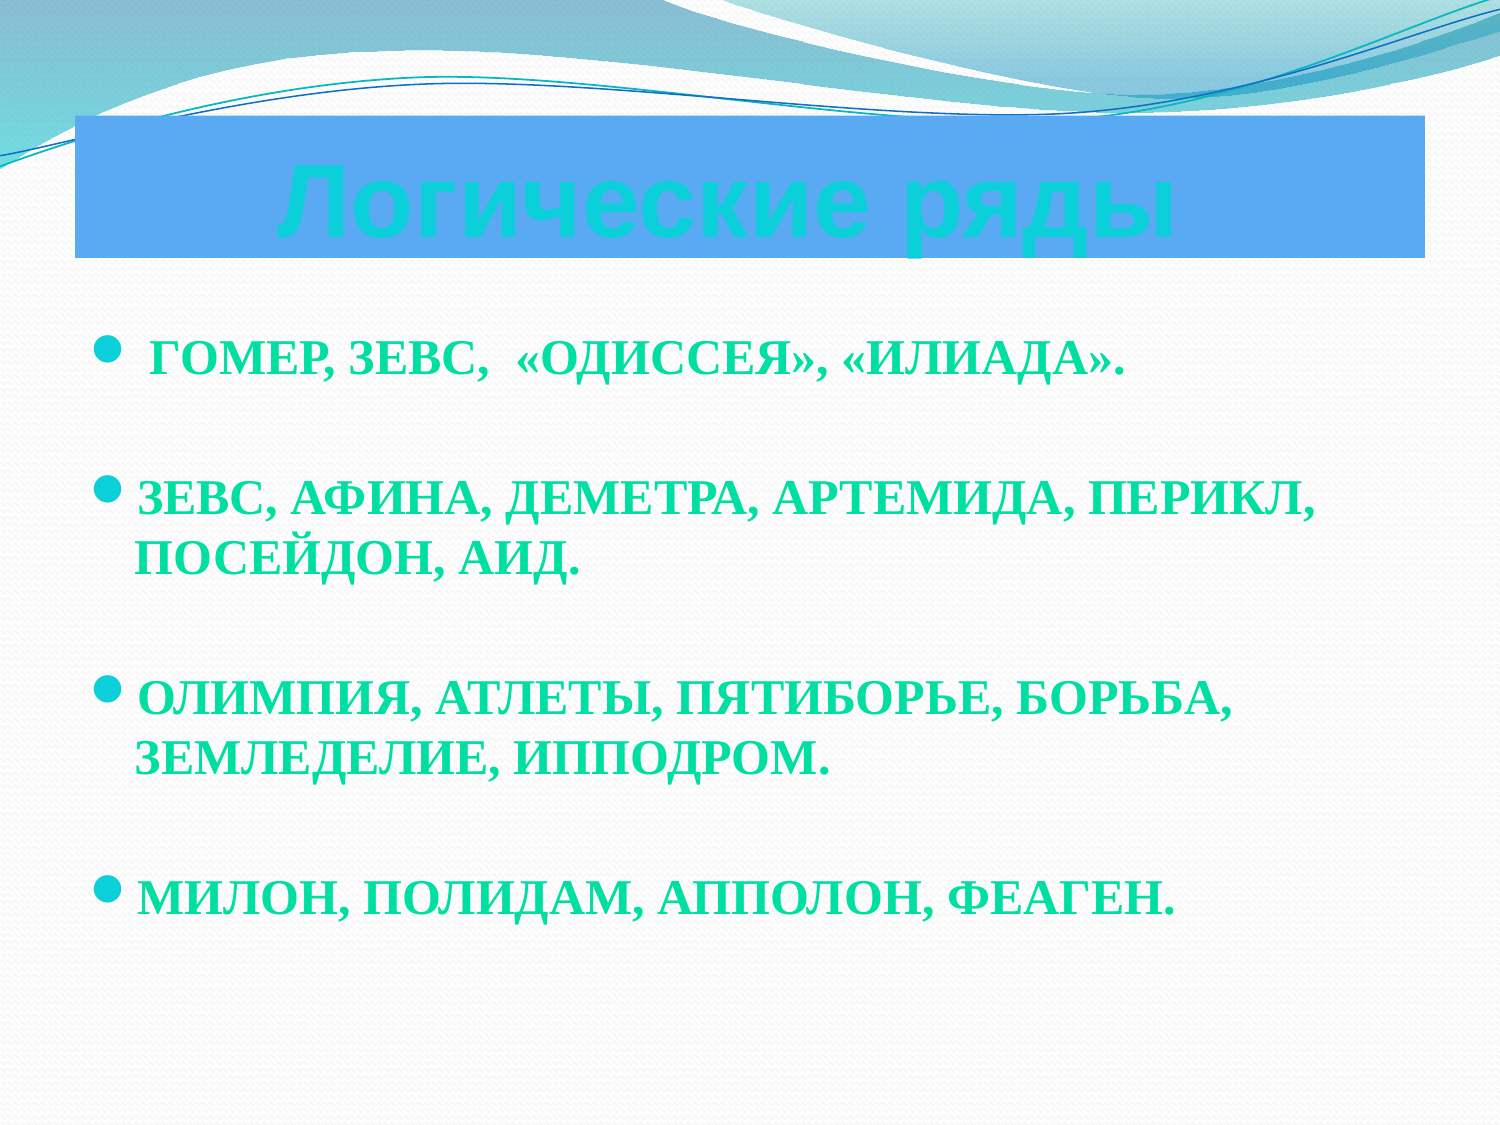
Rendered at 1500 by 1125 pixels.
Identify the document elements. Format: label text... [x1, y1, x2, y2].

list Гомер, Зевс, «Одиссея», «Илиада». Зевс, Афина, Деметра, Артемида, Перикл, Посейдон, Аид. Олимпия, атлеты, пятиборье, борьба, земледелие, ипподром. Милон, Полидам, Апполон, Феаген. [75, 317, 1425, 1038]
title Логические ряды [75, 115, 1425, 258]
